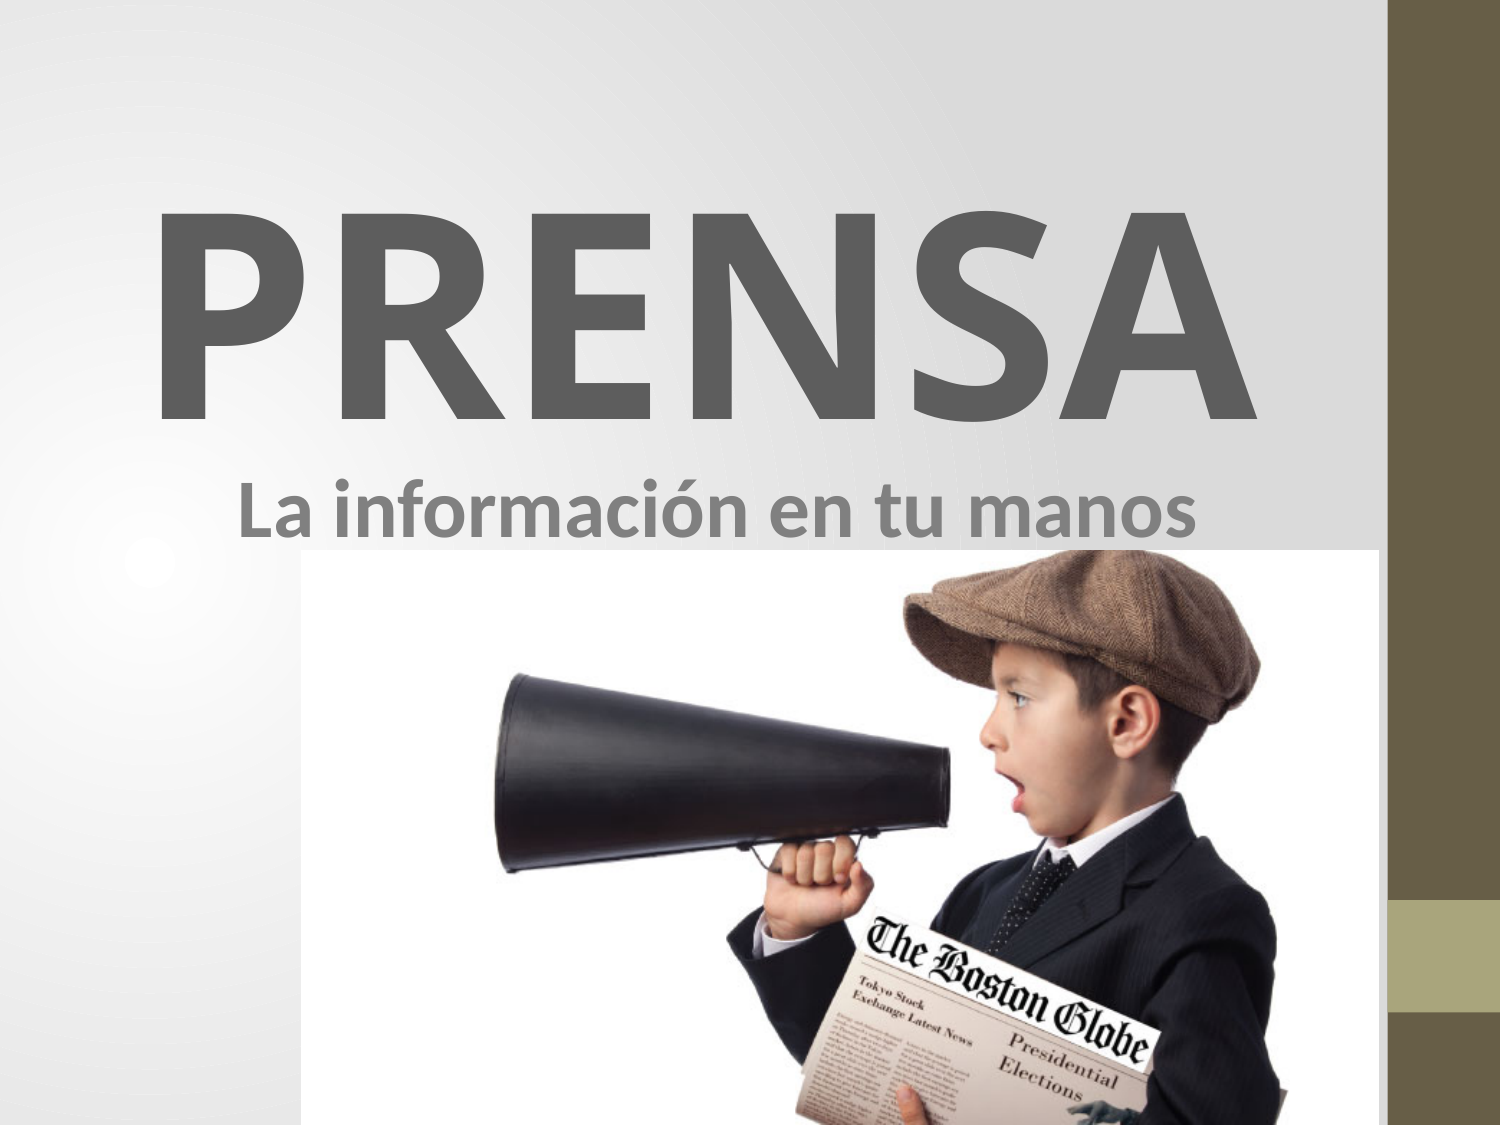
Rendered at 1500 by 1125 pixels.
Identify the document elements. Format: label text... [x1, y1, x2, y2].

picture [300, 549, 1380, 1125]
text_box PRENSA [41, 124, 1353, 484]
text_box La información en tu manos [105, 446, 1312, 530]
